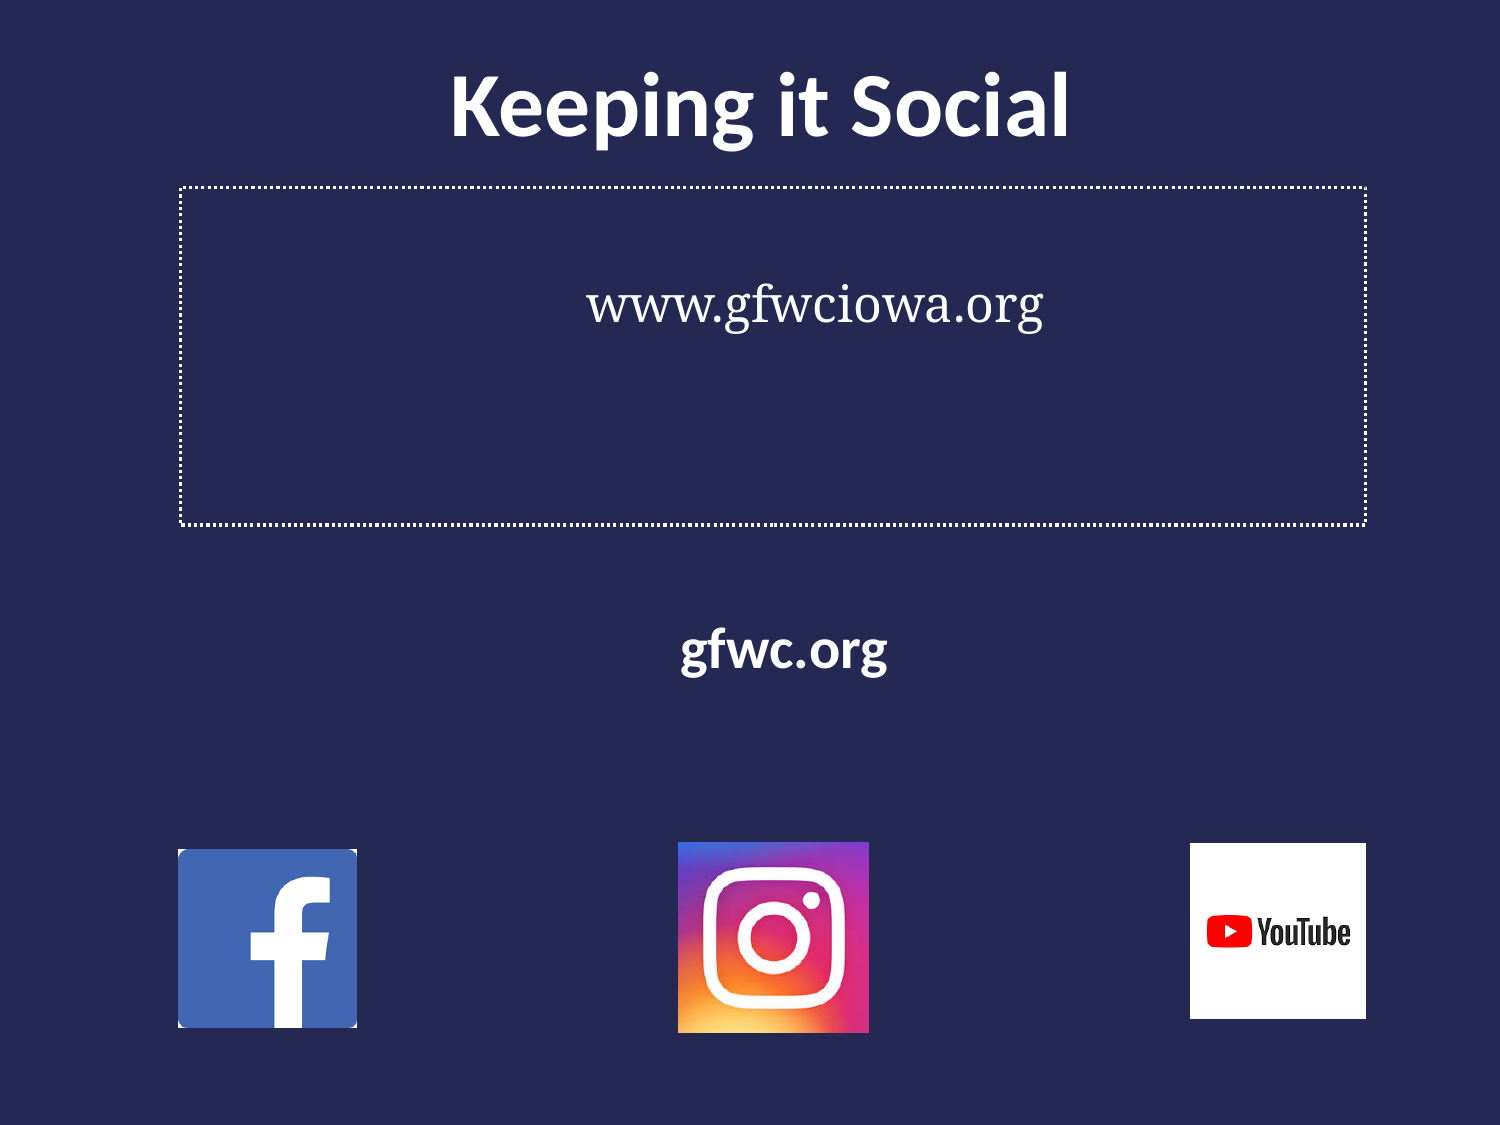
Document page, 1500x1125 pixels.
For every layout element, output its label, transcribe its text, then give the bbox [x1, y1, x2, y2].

picture [678, 841, 870, 1033]
picture [178, 849, 357, 1029]
text_box Keeping it Social [435, 37, 1088, 163]
picture [1190, 843, 1367, 1019]
text_box www.gfwciowa.org [287, 264, 1344, 340]
text_box [178, 185, 1368, 527]
text_box gfwc.org [665, 602, 966, 688]
